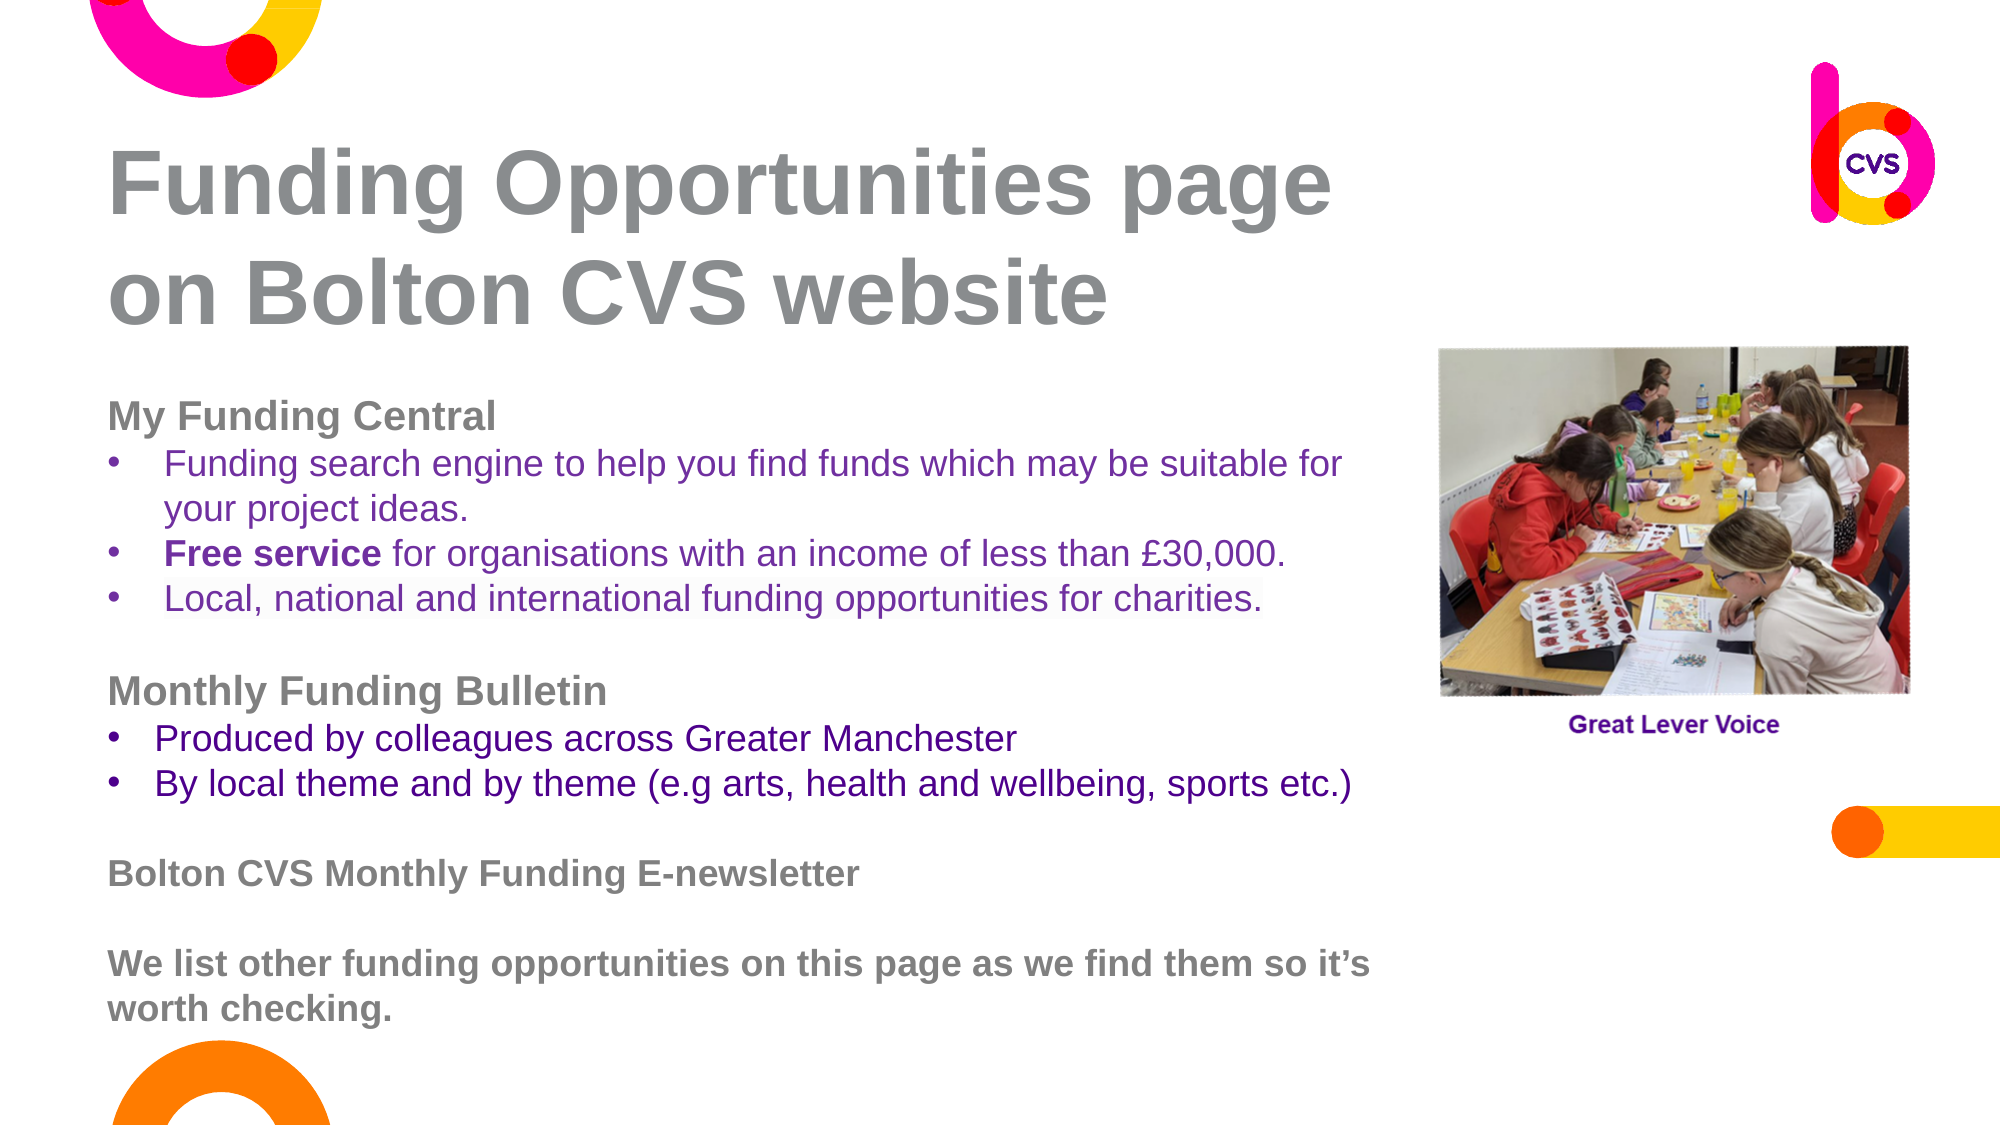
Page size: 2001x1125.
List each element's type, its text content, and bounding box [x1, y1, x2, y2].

picture [1372, 255, 1976, 786]
list Funding Opportunities page on Bolton CVS website [92, 115, 1475, 352]
picture [1811, 62, 1935, 225]
text_box My Funding Central Funding search engine to help you find funds which may be suitable for your project ideas. Free service for organisations with an income of less than £30,000. Local, national and international funding opportunities for charities. Monthly Funding Bulletin Produced by colleagues across Greater Manchester By local theme and by theme (e.g arts, health and wellbeing, sports etc.) Bolton CVS Monthly Funding E-newsletter We list other funding opportunities on this page as we find them so it’s worth checking. [92, 381, 1422, 1037]
